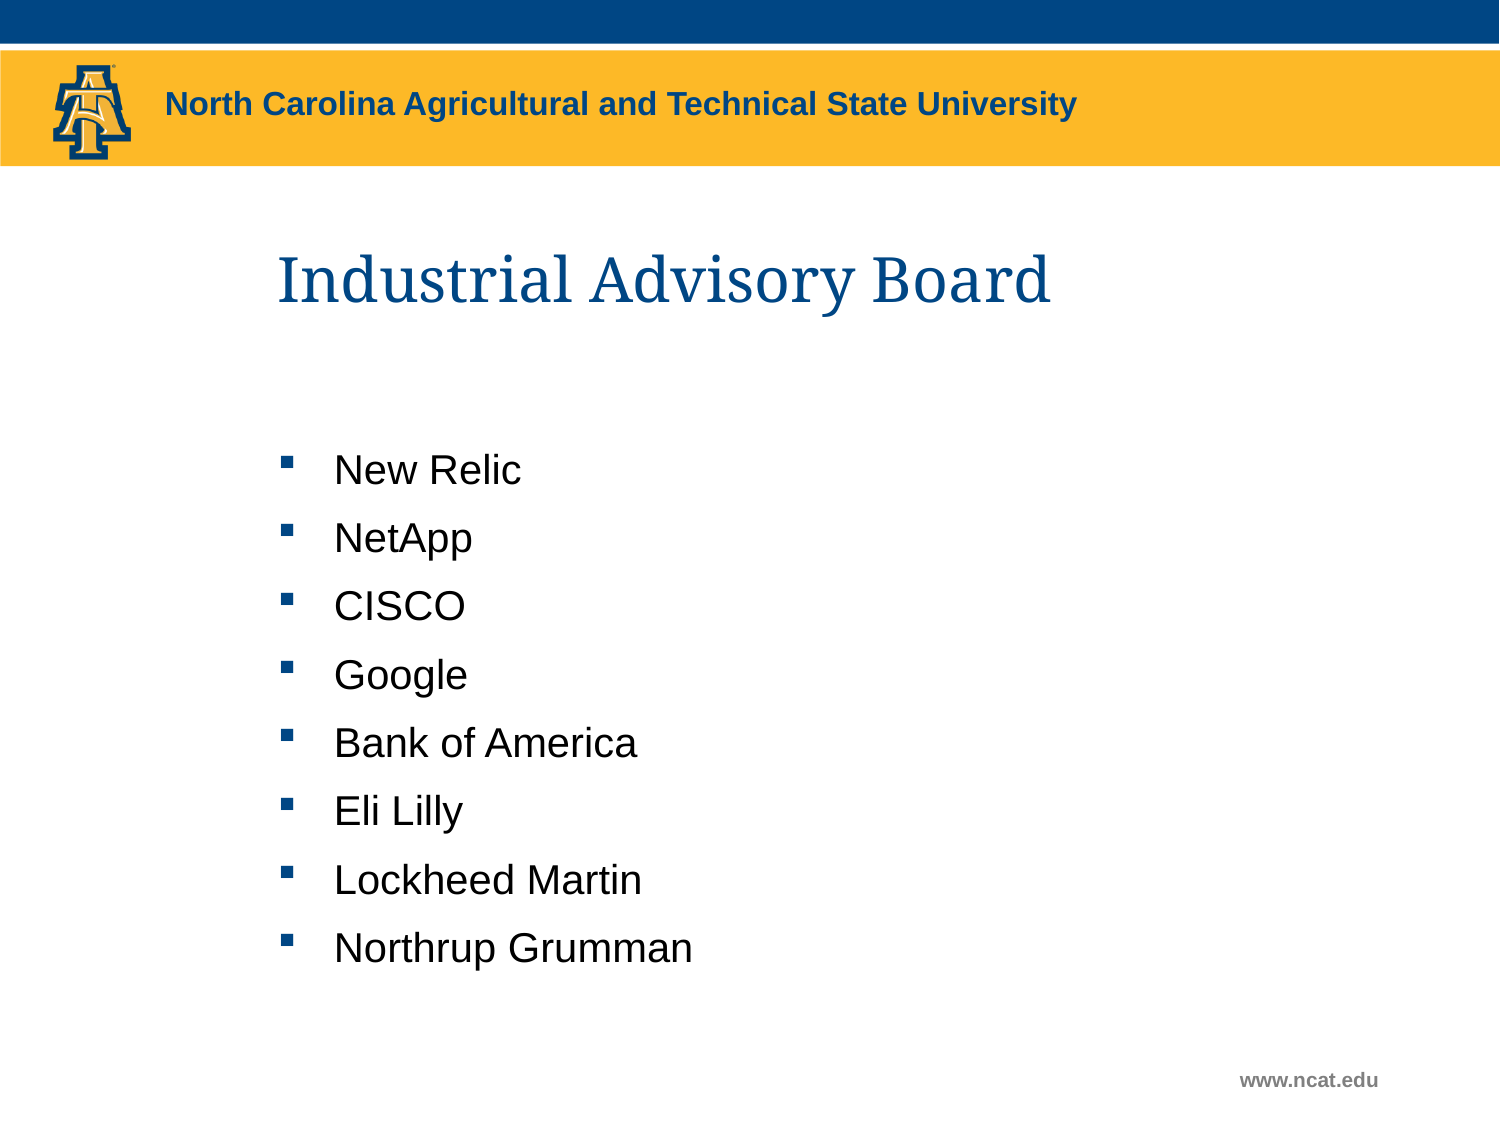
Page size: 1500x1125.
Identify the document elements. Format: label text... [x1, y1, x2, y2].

title Industrial Advisory Board [262, 224, 1388, 400]
picture [0, 24, 209, 200]
list New Relic NetApp CISCO Google Bank of America Eli Lilly Lockheed Martin Northrup Grumman [262, 425, 1388, 863]
